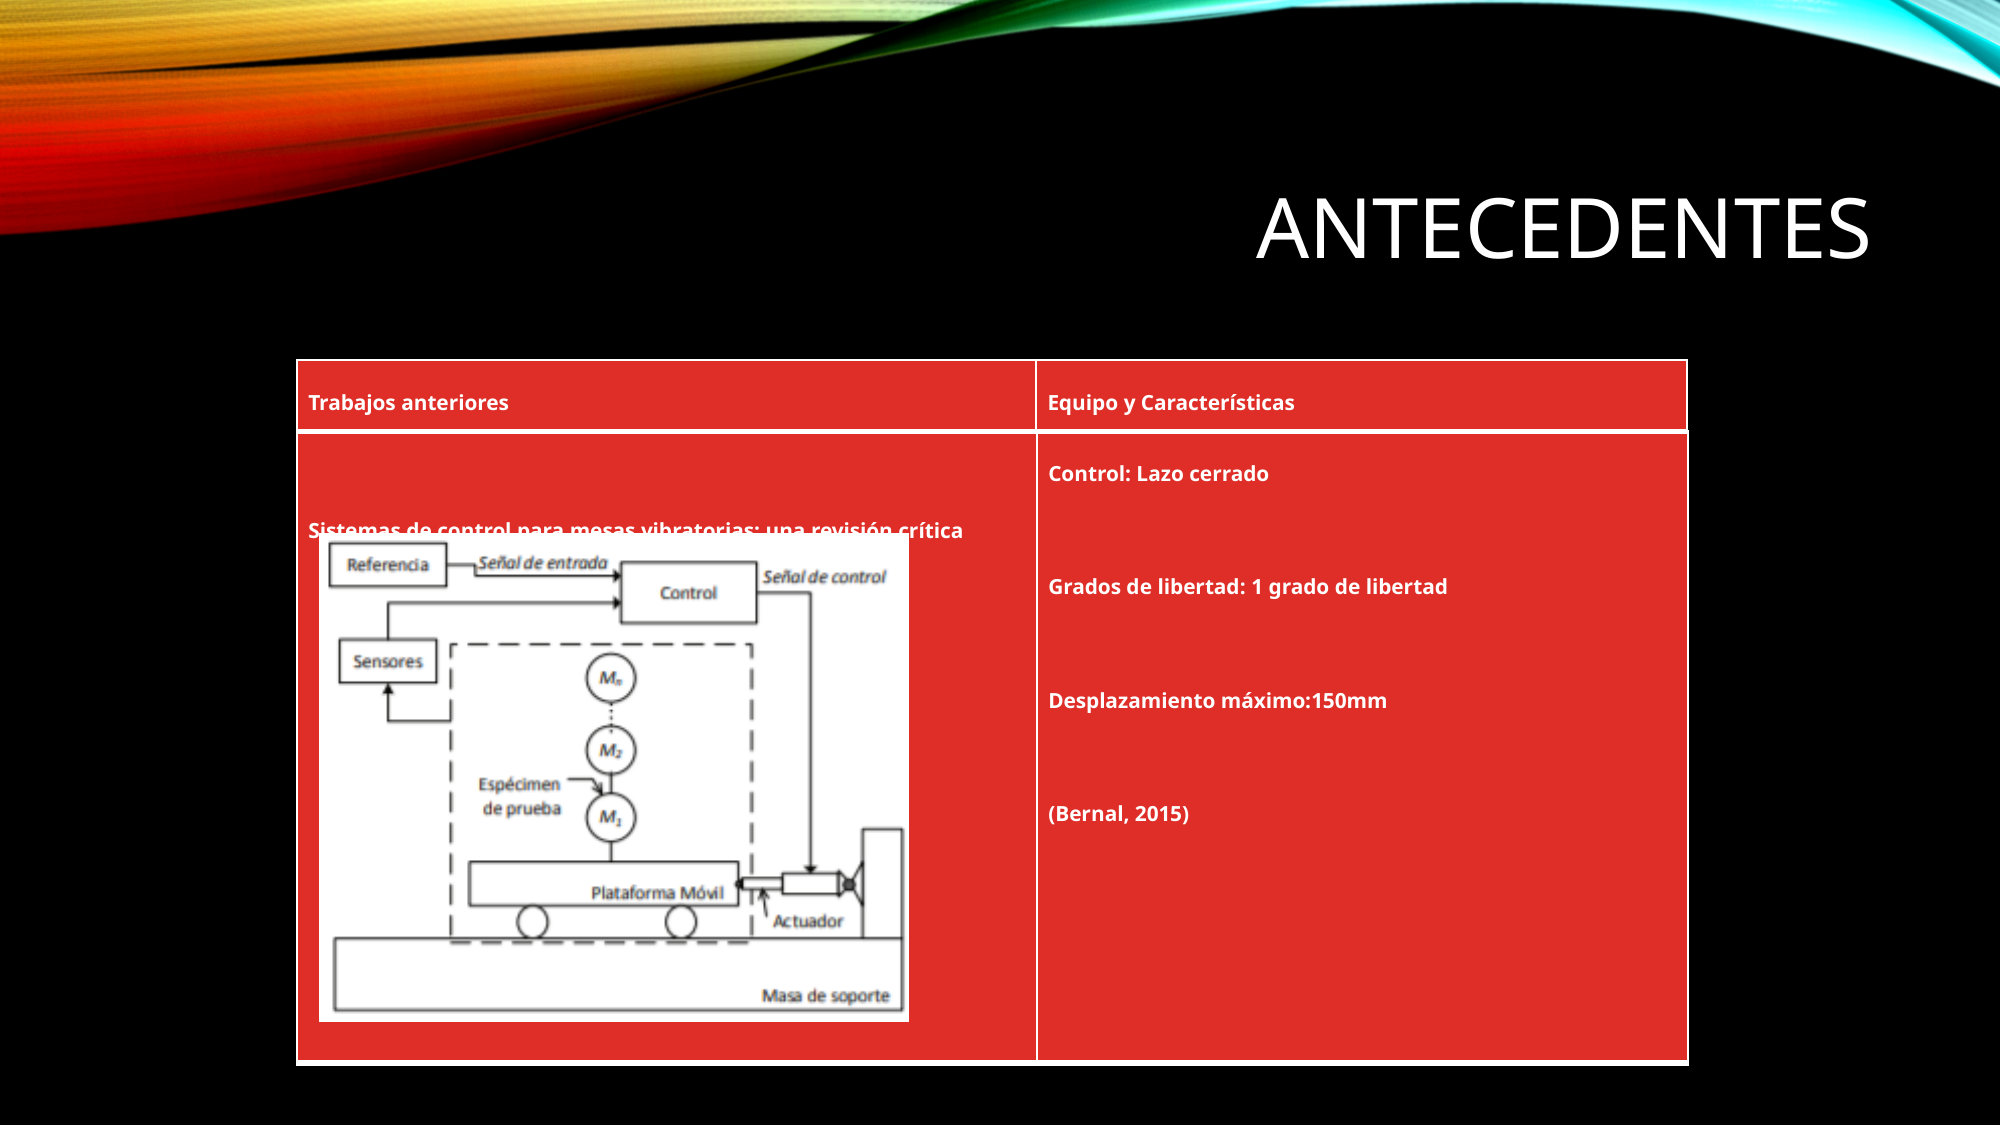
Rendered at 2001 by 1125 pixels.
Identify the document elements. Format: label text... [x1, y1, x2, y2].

picture [0, 0, 2000, 237]
table_header Trabajos anteriores [298, 361, 1035, 429]
picture [319, 532, 909, 1022]
table_header Equipo y Características [1037, 361, 1686, 429]
table_header Sistemas de control para mesas vibratorias: una revisión crítica [298, 434, 1036, 1060]
table_header Control: Lazo cerrado Grados de libertad: 1 grado de libertad Desplazamiento máximo:150mm (Bernal, 2015) [1038, 434, 1687, 1060]
title antecedentes [474, 125, 1888, 338]
